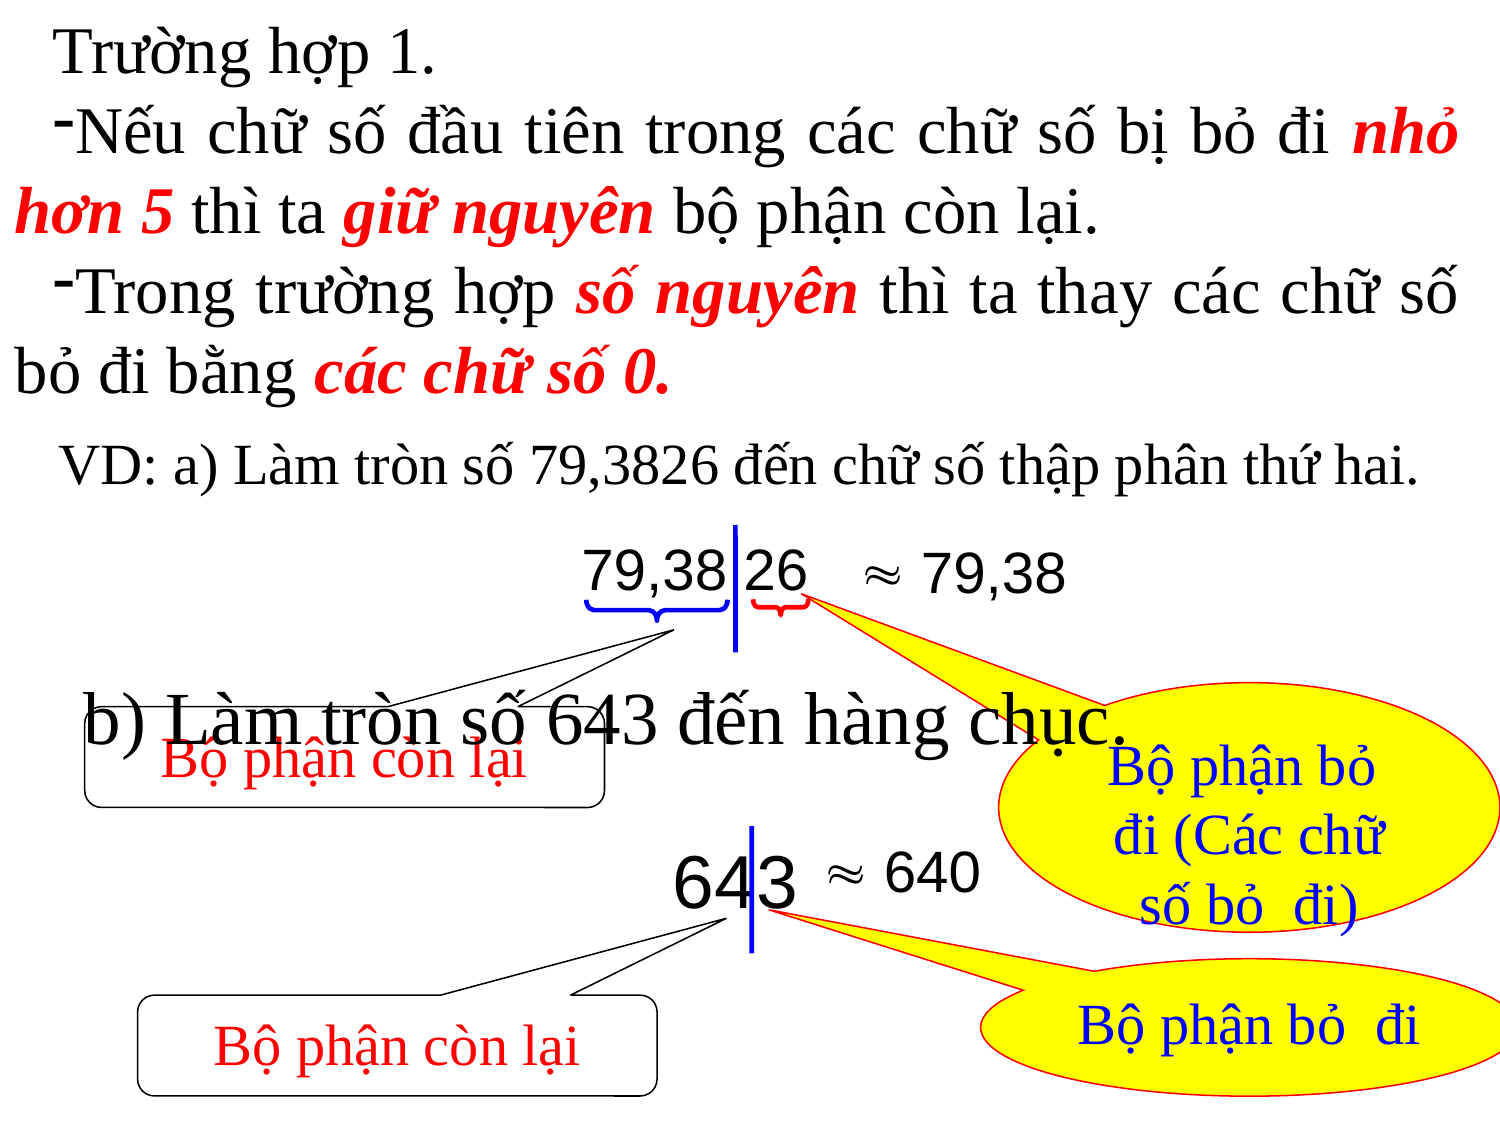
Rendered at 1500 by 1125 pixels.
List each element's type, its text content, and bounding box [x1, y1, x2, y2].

text_box Bộ phận còn lại [84, 768, 605, 808]
text_box  79,38 [809, 528, 1100, 608]
text_box 79,38 26 [736, 525, 886, 610]
text_box [586, 599, 728, 621]
text_box VD: a) Làm tròn số 79,3826 đến chữ số thập phân thứ hai. [6, 419, 1500, 504]
text_box Bộ phận còn lại [554, 629, 674, 662]
text_box 643 [610, 826, 751, 931]
text_box Bộ phận còn lại [137, 918, 727, 1097]
text_box 643 [752, 826, 861, 931]
text_box Bộ phận bỏ đi (Các chữ số bỏ đi) [998, 728, 1500, 933]
text_box Bộ phận bỏ đi (Các chữ số bỏ đi) [824, 608, 987, 662]
text_box 79,38 26 [566, 525, 735, 610]
text_box [753, 599, 809, 616]
text_box Trường hợp 1. Nếu chữ số đầu tiên trong các chữ số bị bỏ đi nhỏ hơn 5 thì ta giữ nguyên bộ phận còn lại. Trong trường hợp số nguyên thì ta thay các chữ số bỏ đi bằng các chữ số 0. [0, 0, 1475, 415]
text_box  640 [780, 826, 1006, 906]
text_box b) Làm tròn số 643 đến hàng chục. [31, 662, 1444, 768]
text_box [1100, 287, 1275, 348]
text_box Bộ phận bỏ đi [768, 909, 1500, 1097]
